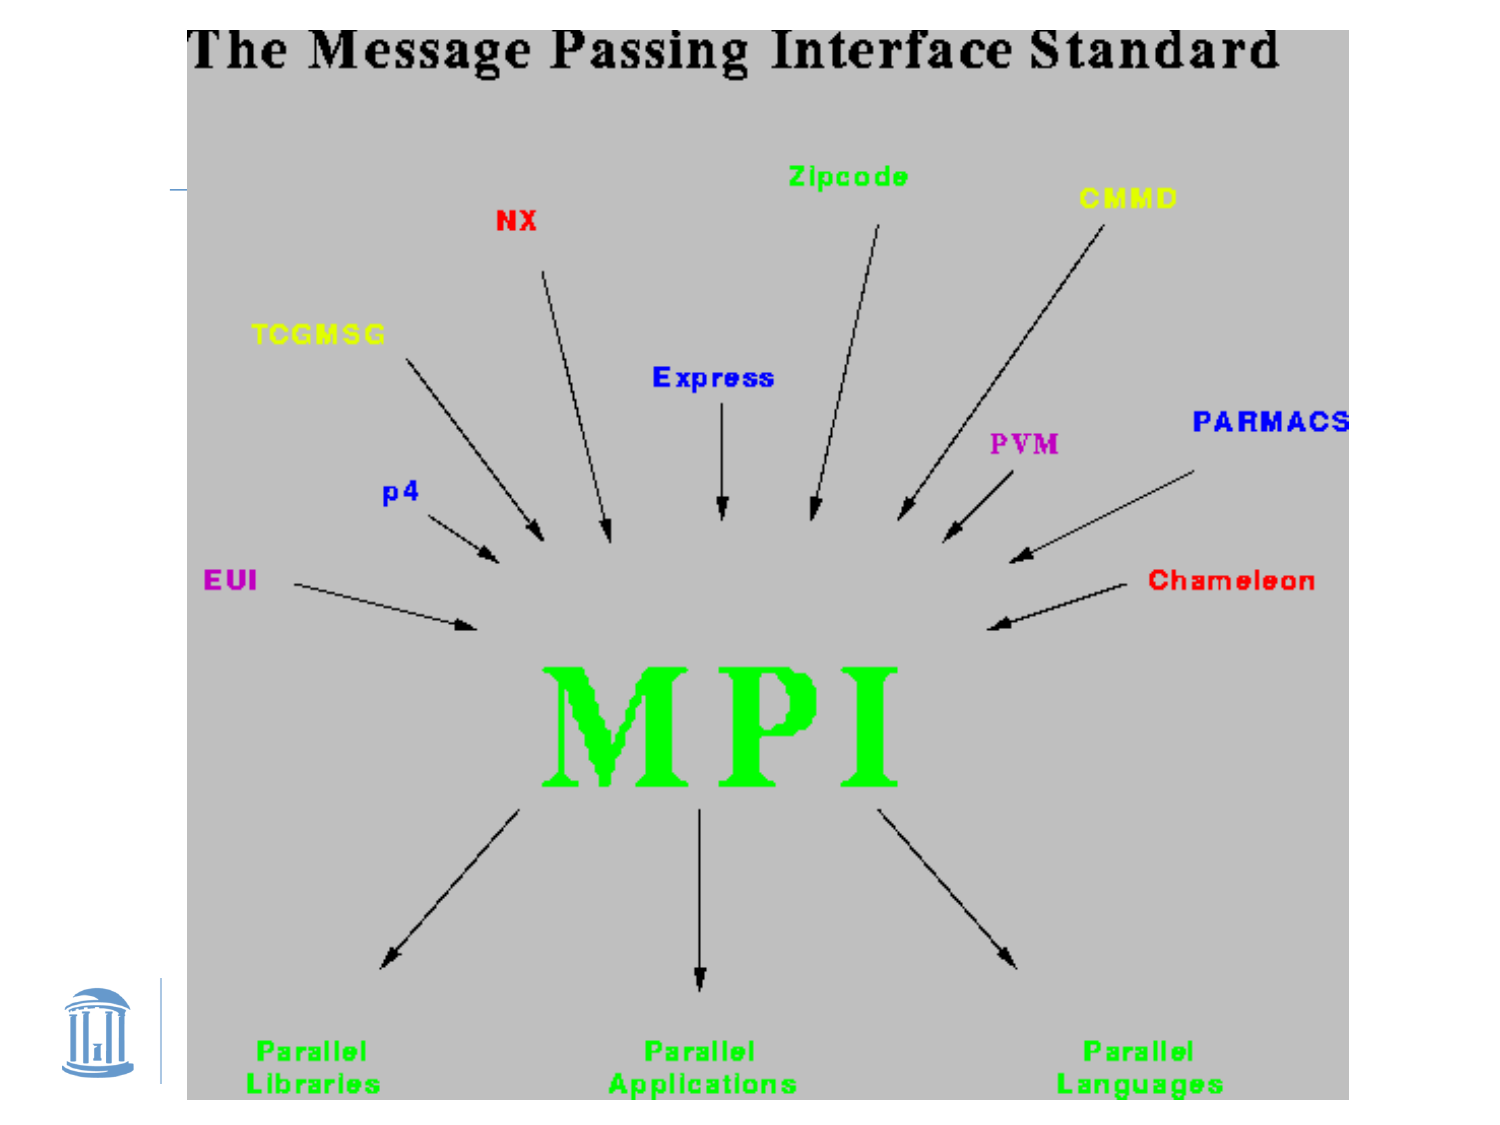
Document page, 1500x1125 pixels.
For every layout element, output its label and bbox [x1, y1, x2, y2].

picture [62, 30, 1349, 1101]
